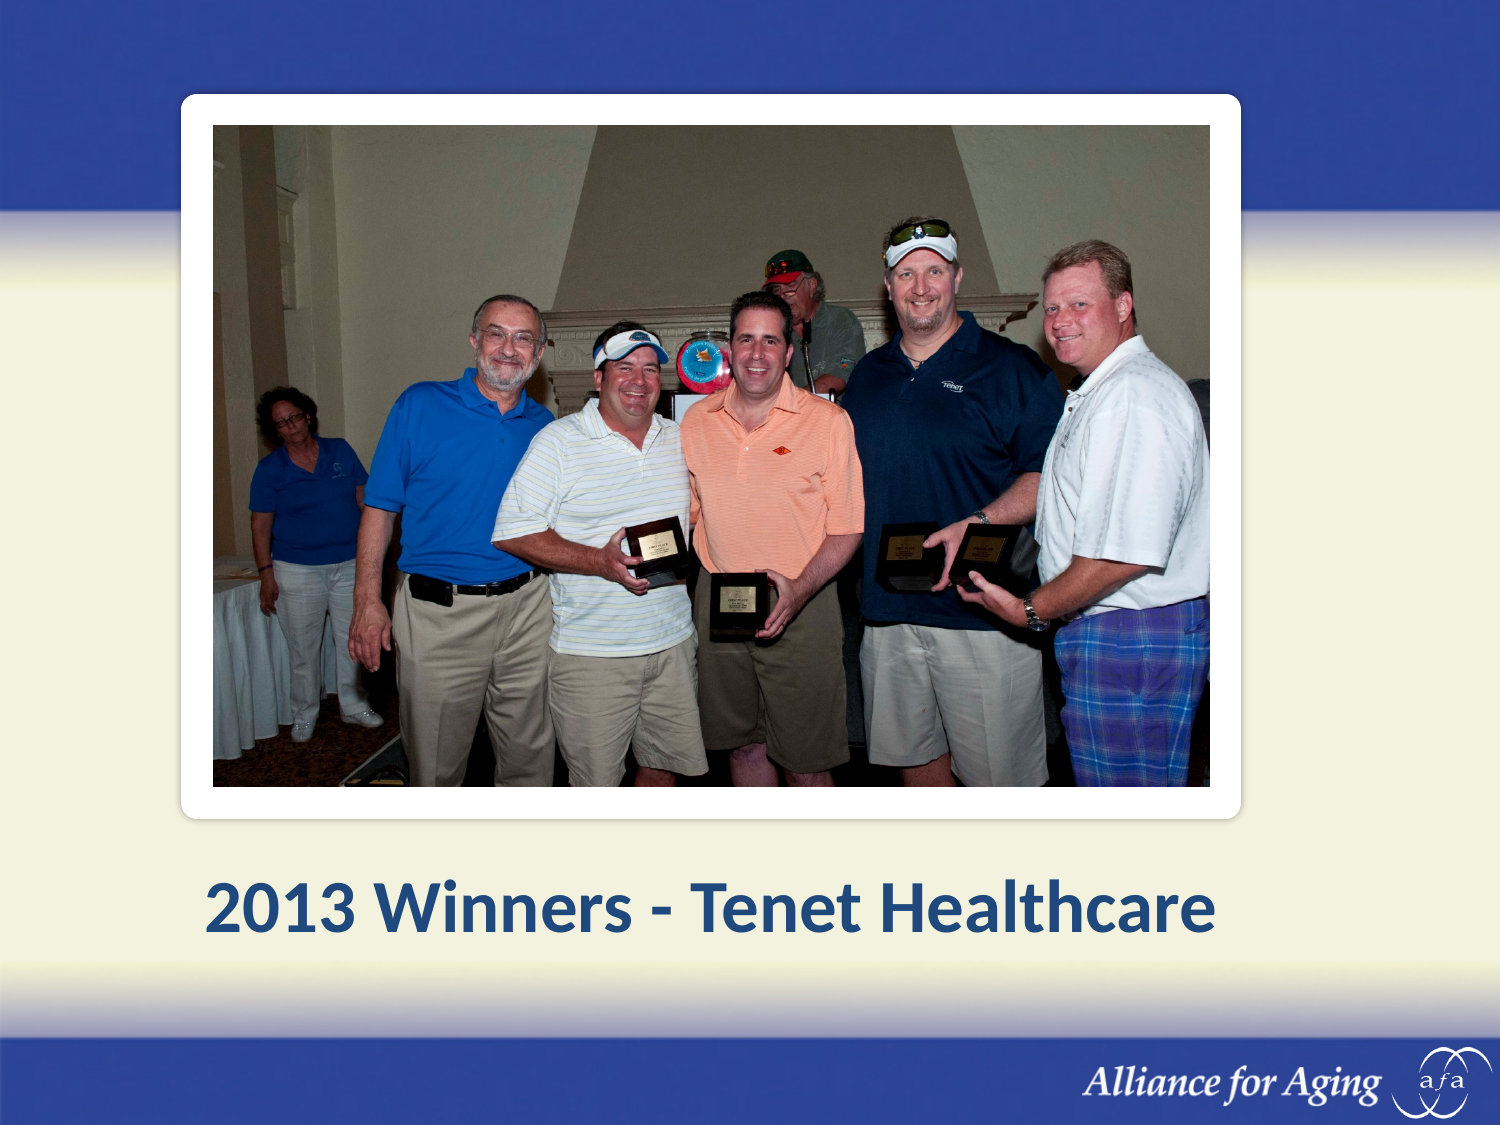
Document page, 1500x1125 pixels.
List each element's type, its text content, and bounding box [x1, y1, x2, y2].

picture [0, 0, 1500, 1125]
subtitle 2013 Winners - Tenet Healthcare [92, 849, 1330, 975]
